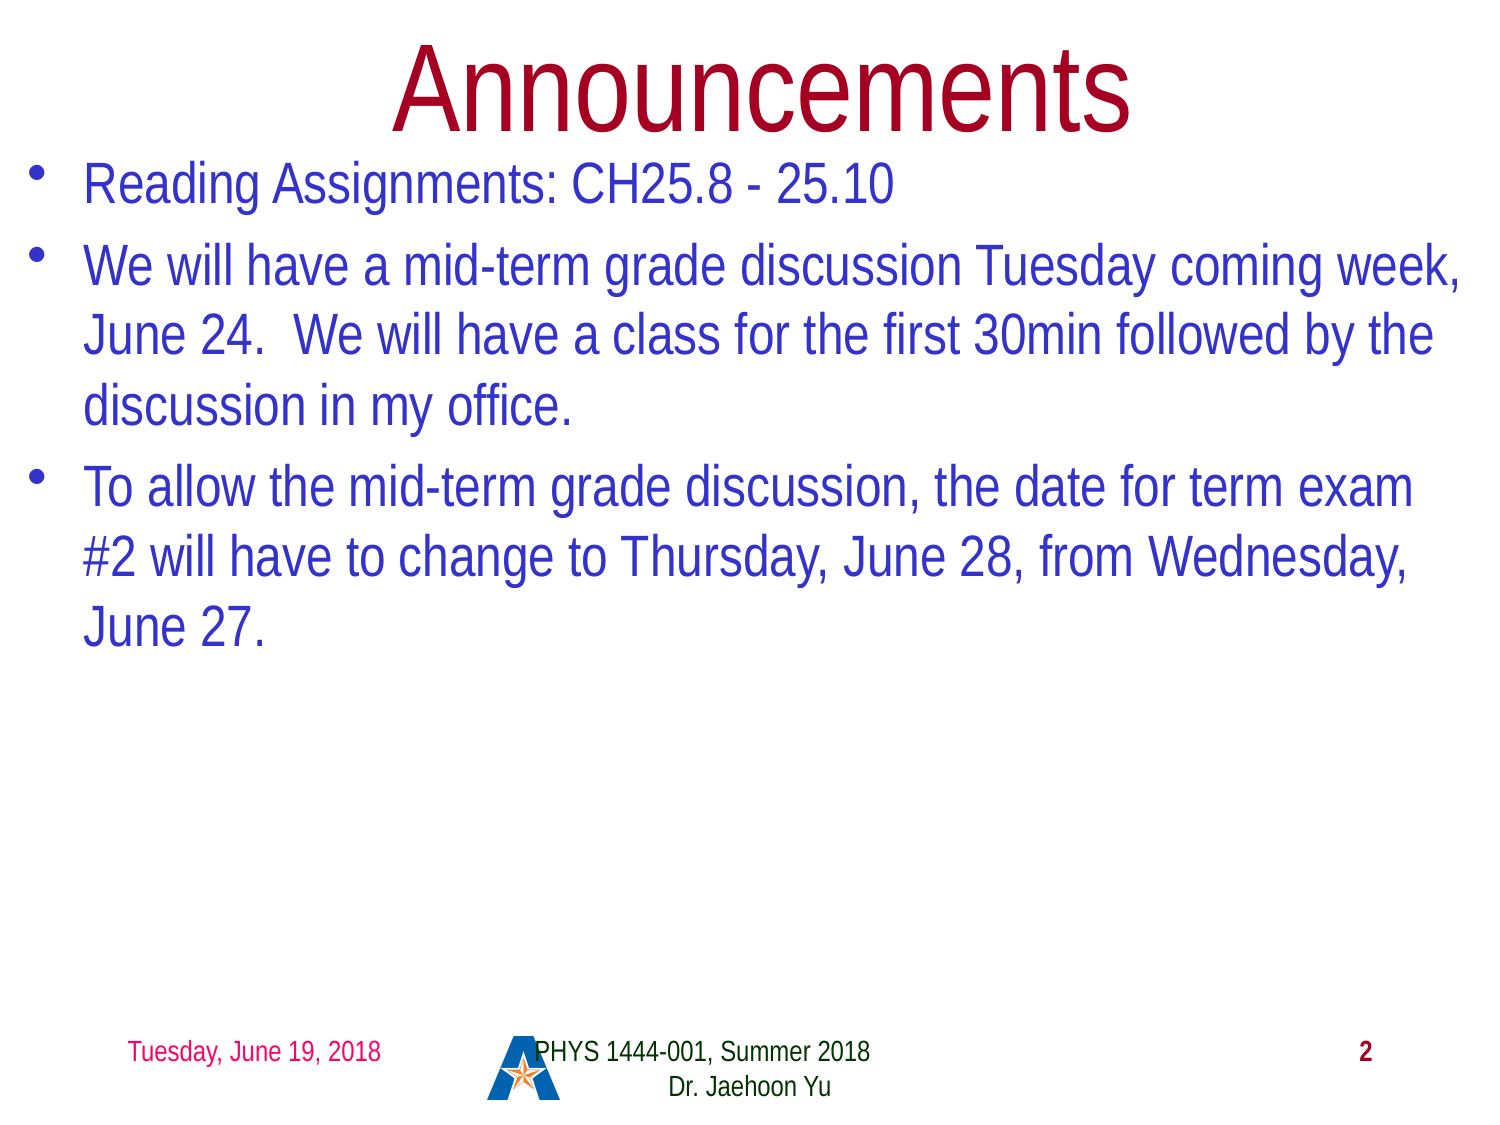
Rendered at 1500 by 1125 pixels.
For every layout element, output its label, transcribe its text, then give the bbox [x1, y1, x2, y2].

slide_number 2 [1074, 1024, 1388, 1101]
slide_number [112, 1024, 426, 1101]
list Reading Assignments: CH25.8 - 25.10 We will have a mid-term grade discussion Tuesday coming week, June 24. We will have a class for the first 30min followed by the discussion in my office. To allow the mid-term grade discussion, the date for term exam #2 will have to change to Thursday, June 28, from Wednesday, June 27. [12, 137, 1488, 1013]
title Announcements [124, 12, 1401, 137]
footer PHYS 1444-001, Summer 2018 Dr. Jaehoon Yu [512, 1024, 988, 1101]
picture [487, 1036, 512, 1100]
